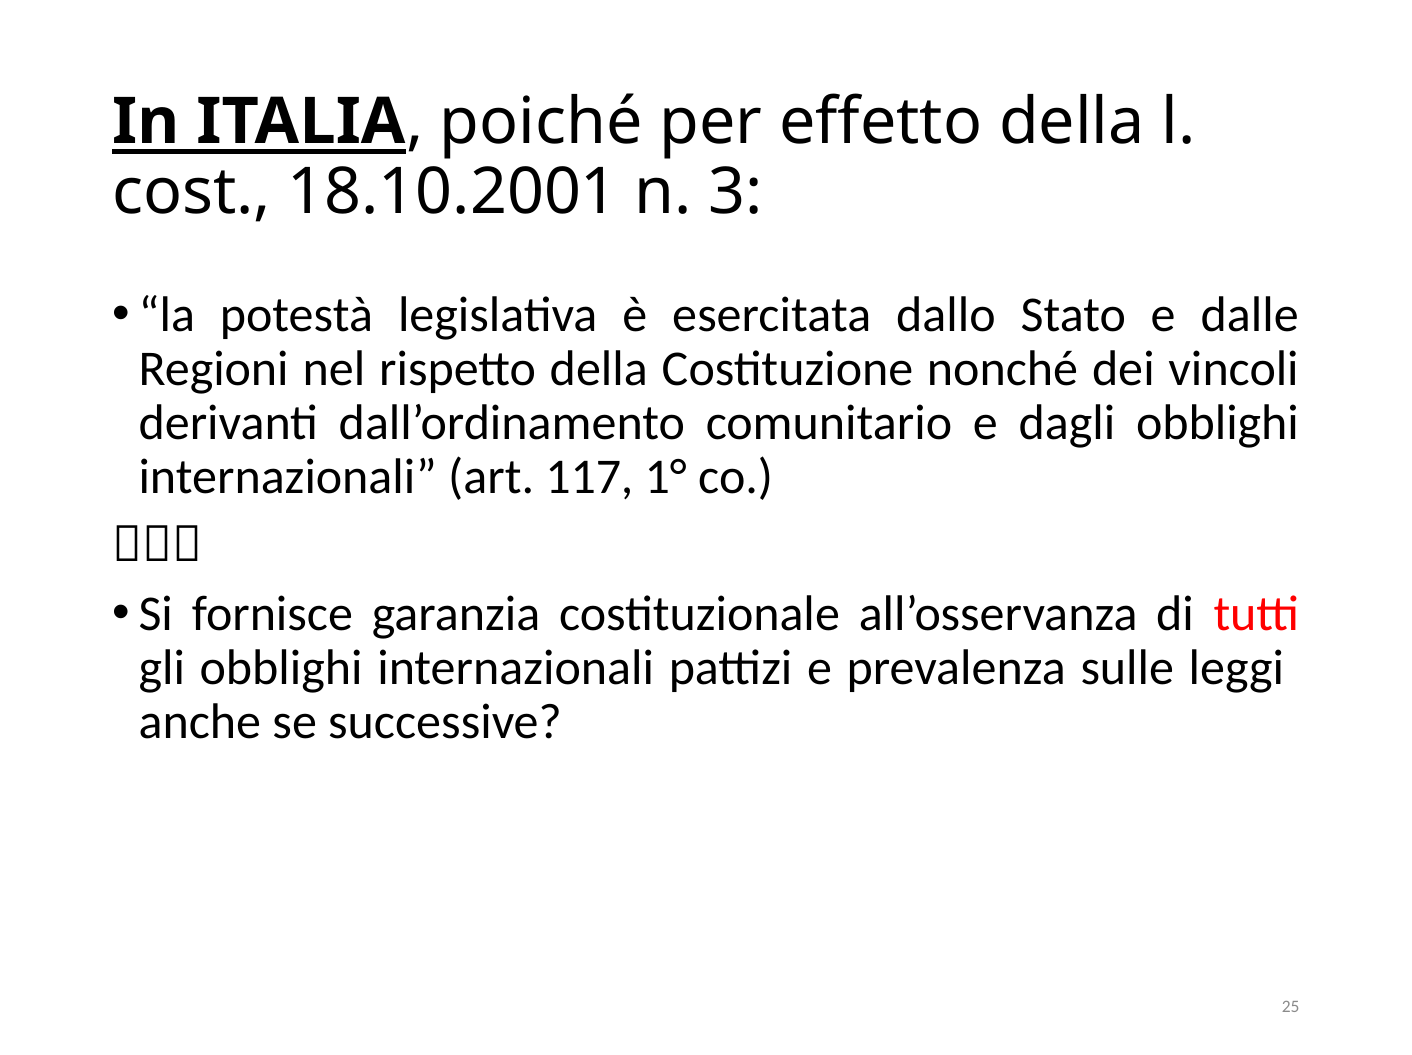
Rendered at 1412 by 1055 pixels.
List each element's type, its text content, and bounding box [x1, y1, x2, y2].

list “la potestà legislativa è esercitata dallo Stato e dalle Regioni nel rispetto della Costituzione nonché dei vincoli derivanti dall’ordinamento comunitario e dagli obblighi internazionali” (art. 117, 1° co.)  Si fornisce garanzia costituzionale all’osservanza di tutti gli obblighi internazionali pattizi e prevalenza sulle leggi anche se successive? [97, 280, 1315, 950]
slide_number 25 [996, 977, 1315, 1034]
title In ITALIA, poiché per effetto della l. cost., 18.10.2001 n. 3: [97, 56, 1315, 260]
